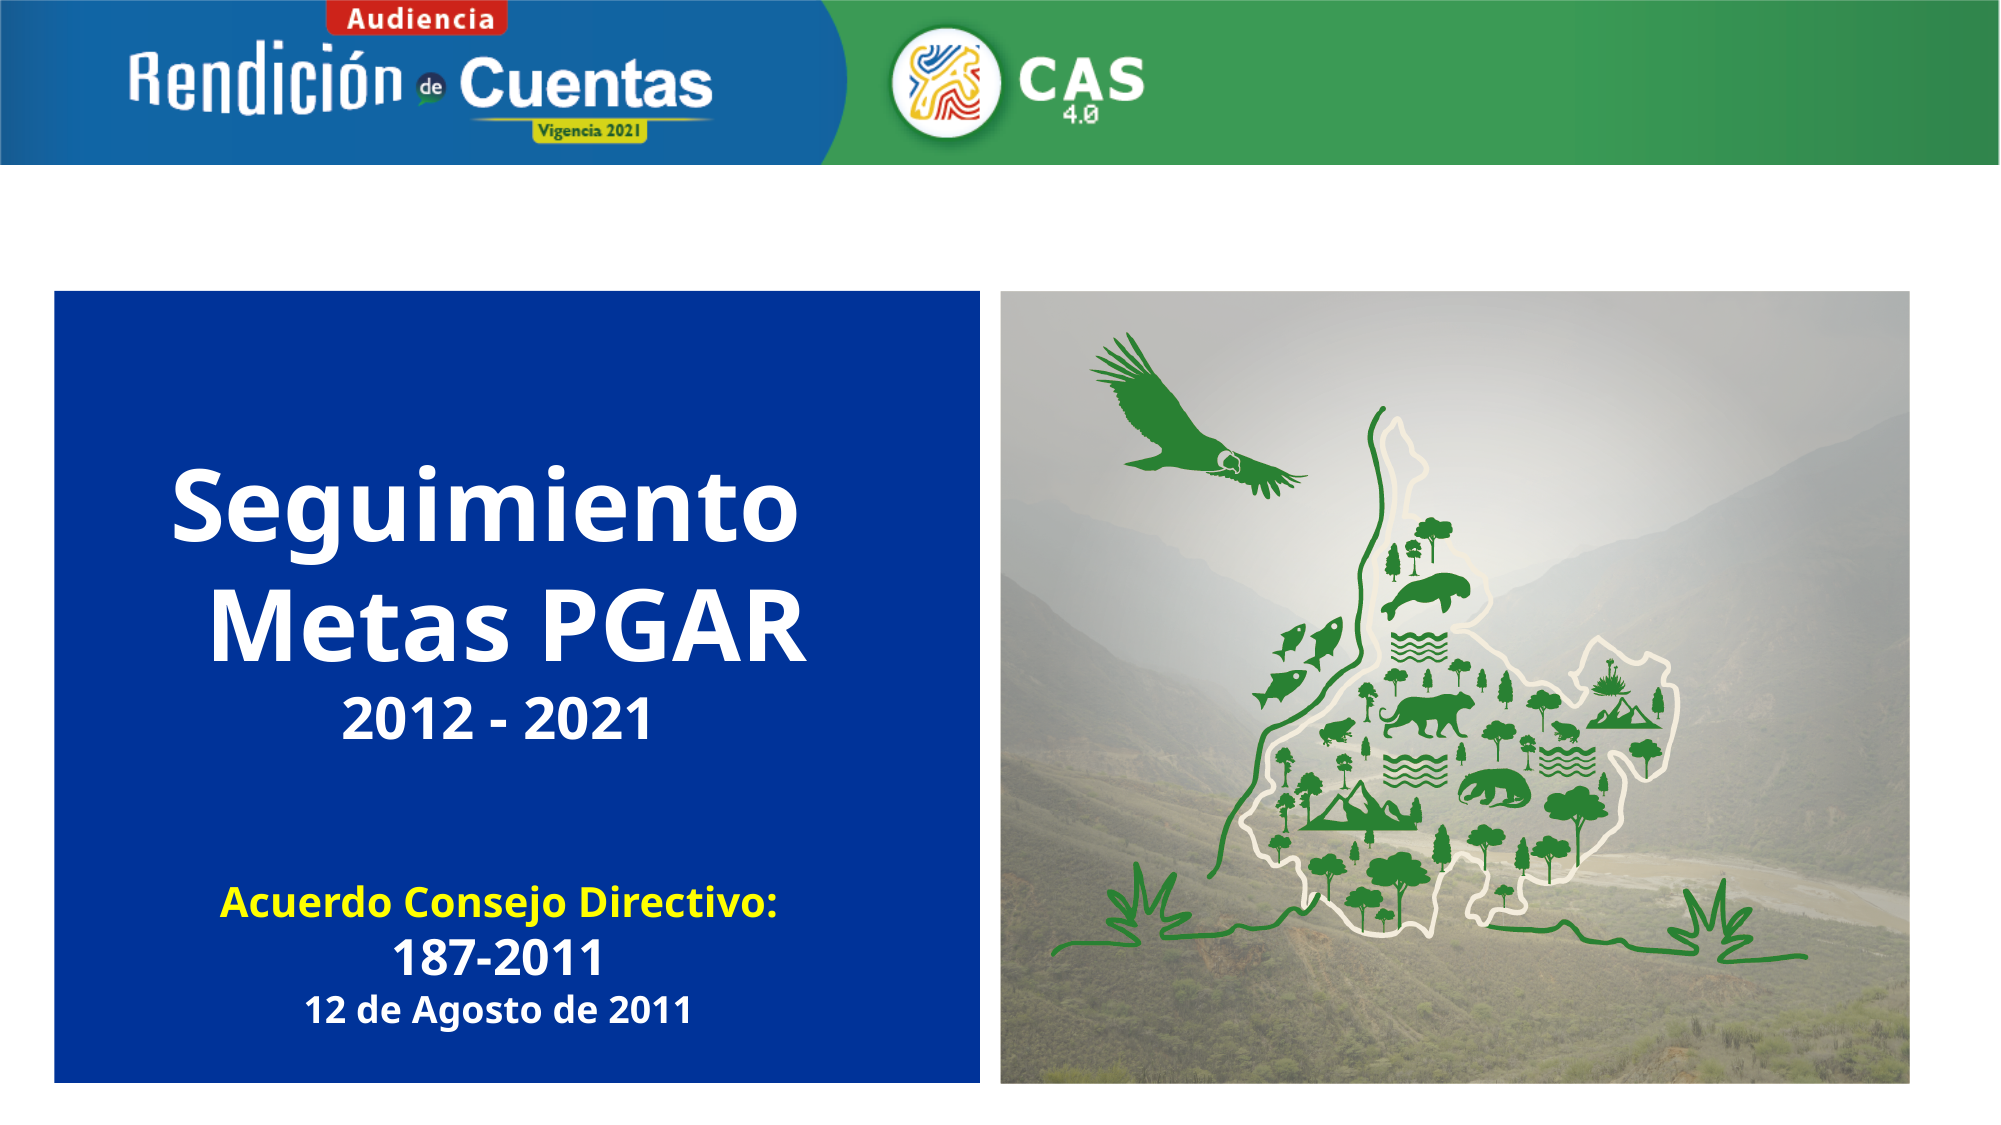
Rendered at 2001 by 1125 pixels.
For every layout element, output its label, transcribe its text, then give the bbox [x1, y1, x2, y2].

text_box [53, 290, 980, 1084]
text_box Acuerdo Consejo Directivo: 187-2011 12 de Agosto de 2011 [75, 868, 923, 1039]
text_box Seguimiento Metas PGAR 2012 - 2021 [75, 433, 923, 759]
picture [980, 264, 1925, 1110]
picture [0, 0, 2000, 165]
